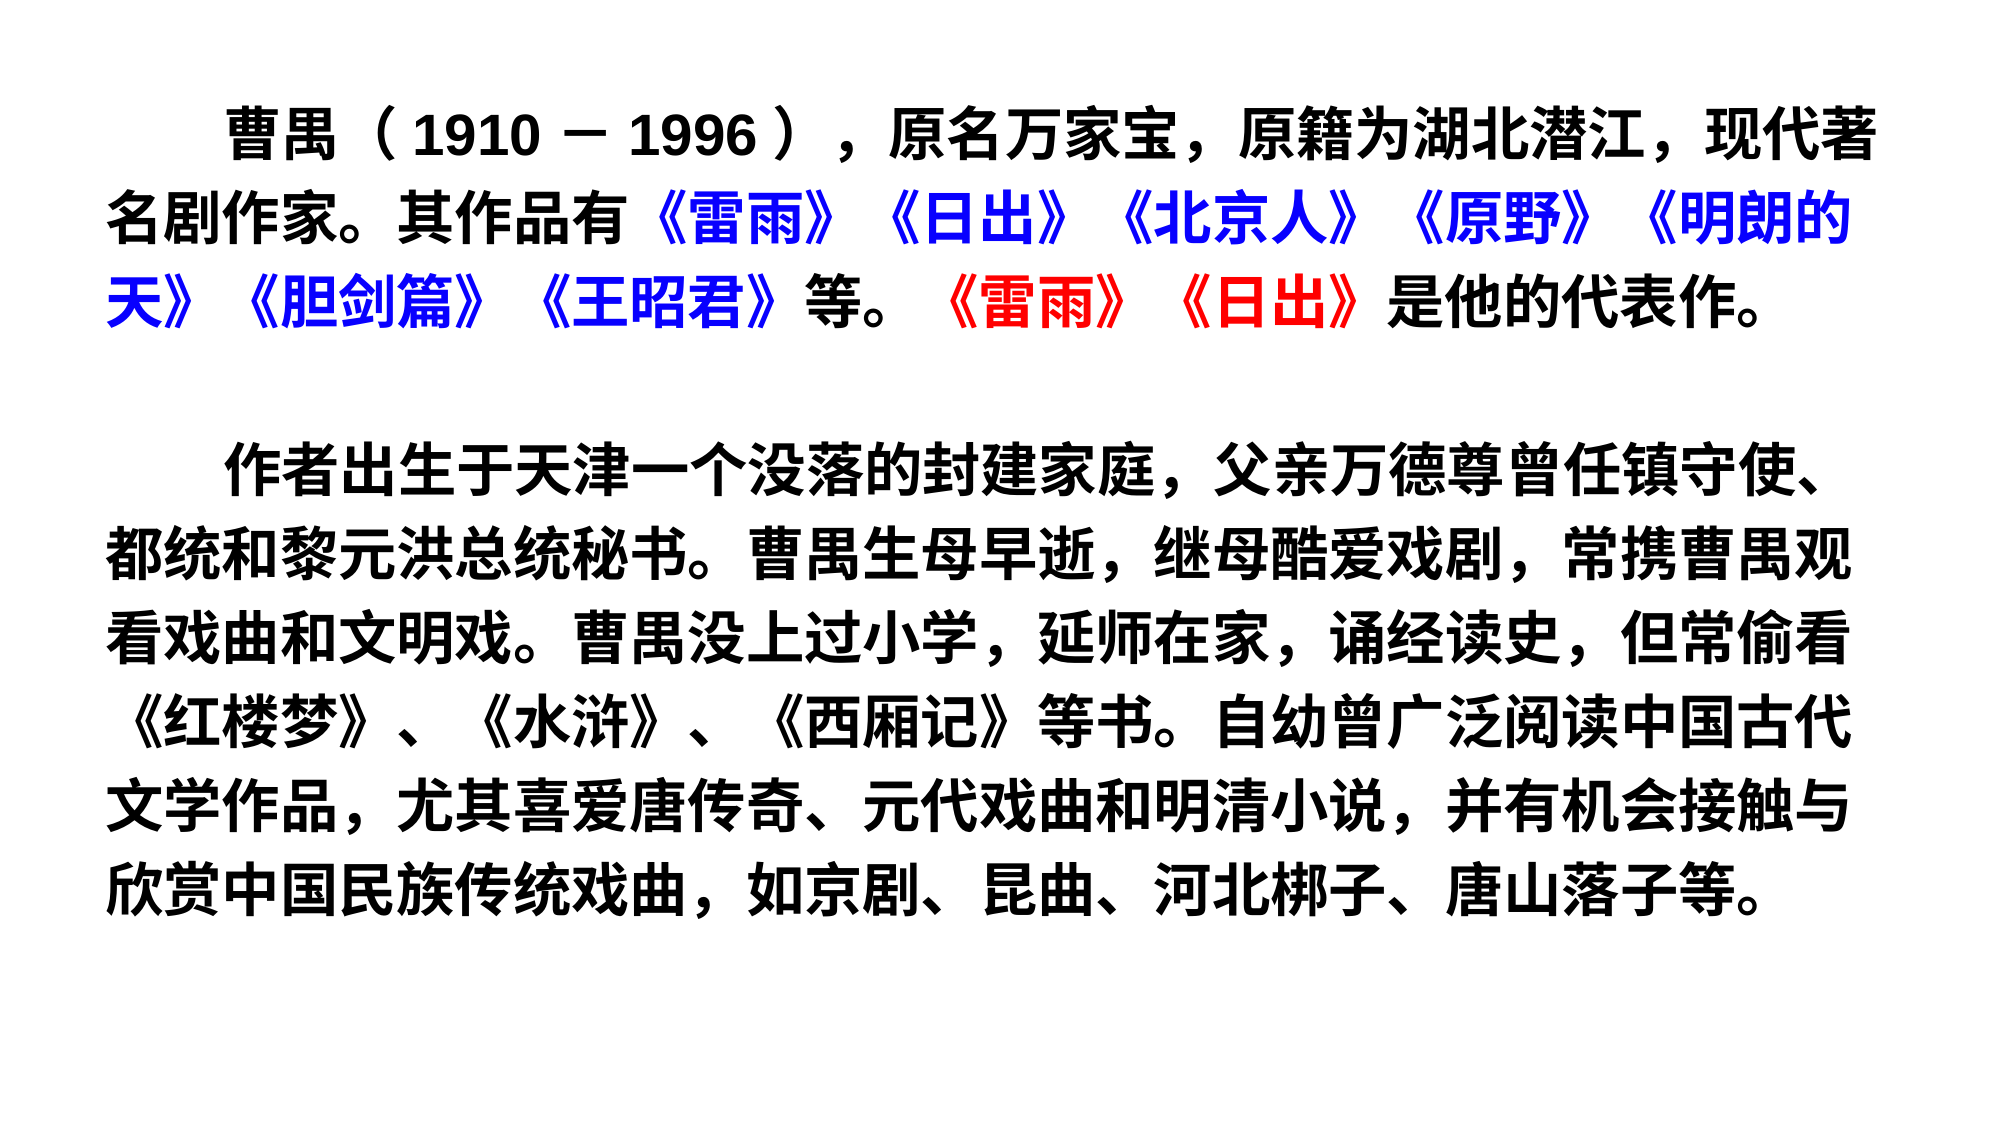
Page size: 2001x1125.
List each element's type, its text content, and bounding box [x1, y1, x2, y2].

text_box 曹禺（1910－1996），原名万家宝，原籍为湖北潜江，现代著名剧作家。其作品有《雷雨》《日出》《北京人》《原野》《明朗的天》《胆剑篇》《王昭君》等。《雷雨》《日出》是他的代表作。 作者出生于天津一个没落的封建家庭，父亲万德尊曾任镇守使、都统和黎元洪总统秘书。曹禺生母早逝，继母酷爱戏剧，常携曹禺观看戏曲和文明戏。曹禺没上过小学，延师在家，诵经读史，但常偷看《红楼梦》、《水浒》、《西厢记》等书。自幼曾广泛阅读中国古代文学作品，尤其喜爱唐传奇、元代戏曲和明清小说，并有机会接触与欣赏中国民族传统戏曲，如京剧、昆曲、河北梆子、唐山落子等。 [90, 75, 1911, 931]
